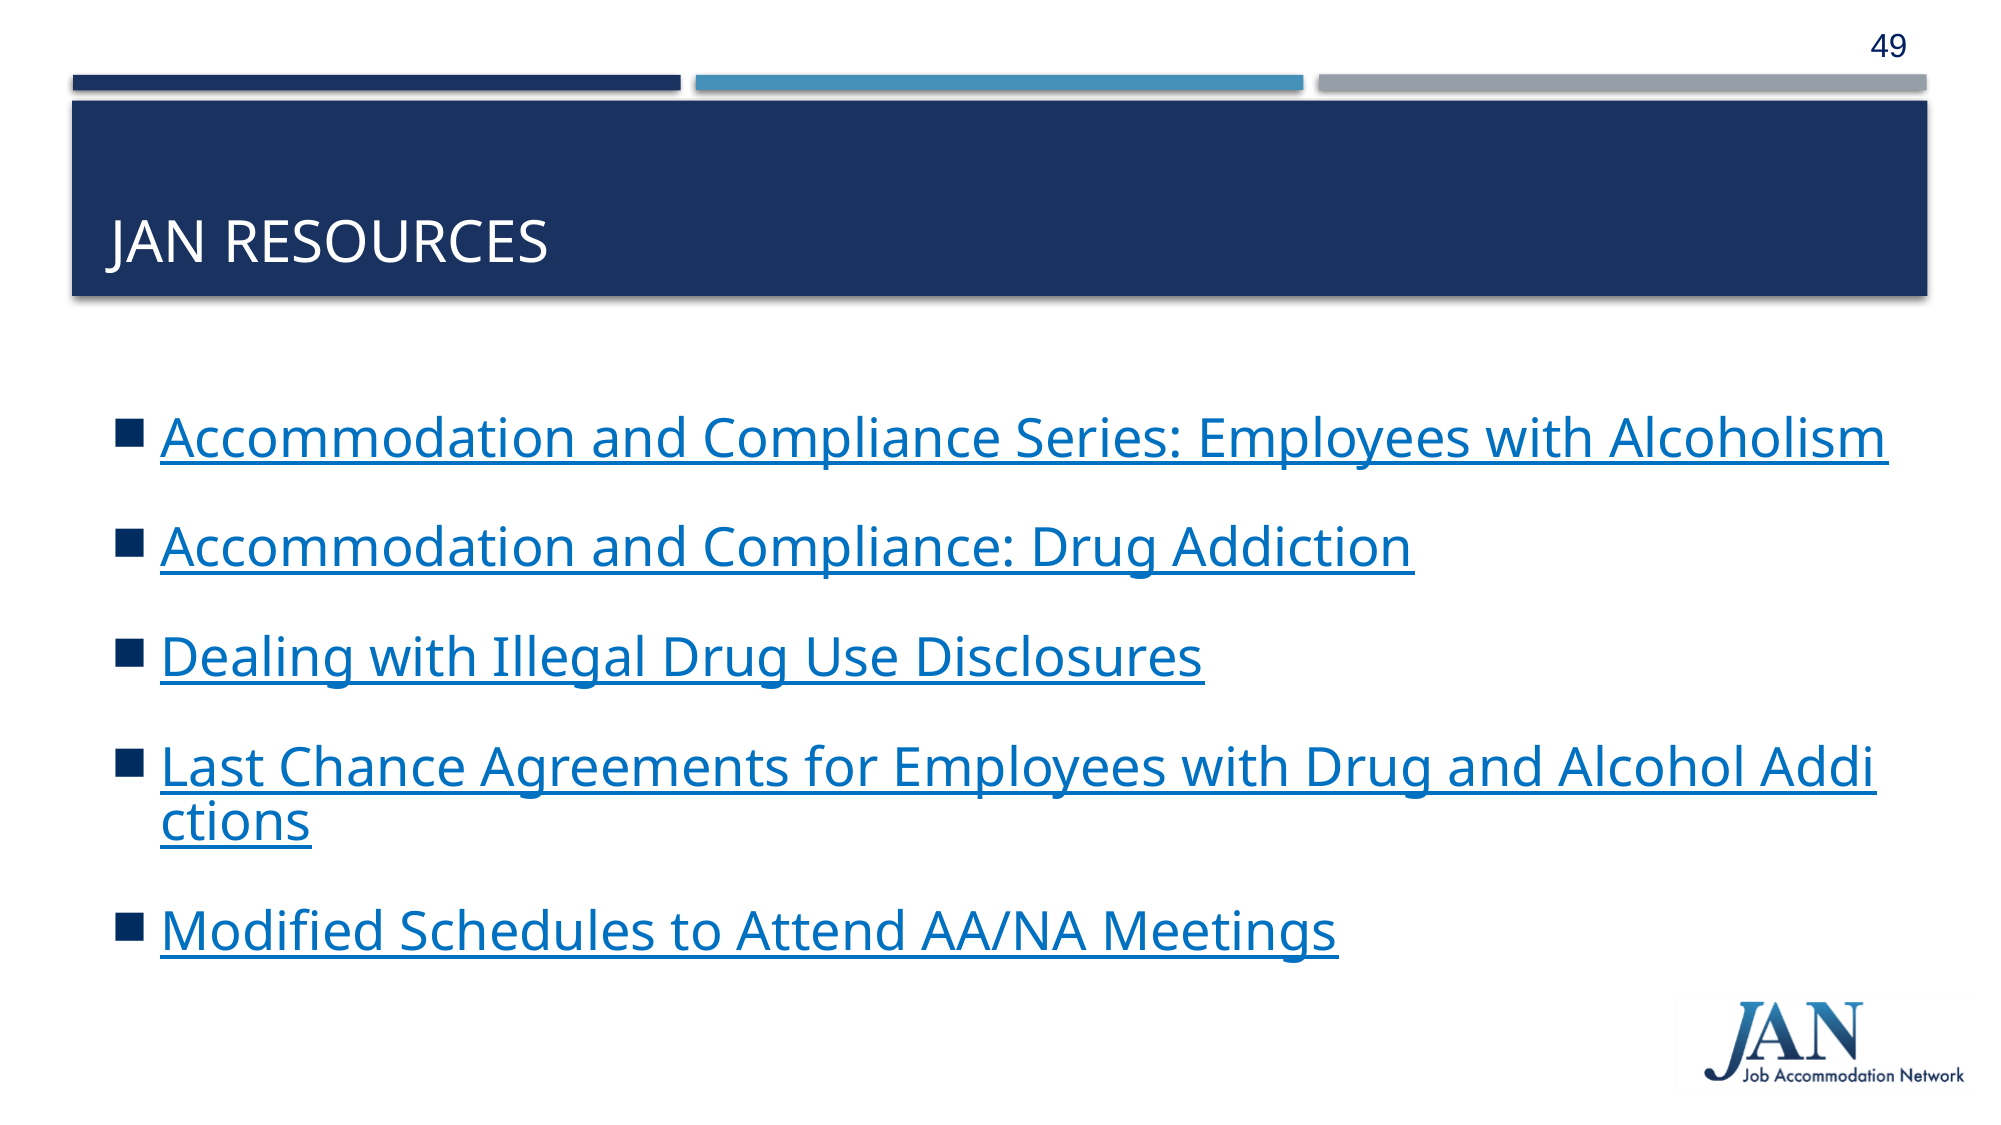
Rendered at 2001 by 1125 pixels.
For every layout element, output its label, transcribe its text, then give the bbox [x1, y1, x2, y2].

picture [1676, 994, 1977, 1090]
list Accommodation and Compliance Series: Employees with Alcoholism Accommodation and Compliance: Drug Addiction Dealing with Illegal Drug Use Disclosures Last Chance Agreements for Employees with Drug and Alcohol Addictions Modified Schedules to Attend AA/NA Meetings [95, 357, 1905, 962]
slide_number 49 [1749, 17, 1923, 78]
title JAN Resources [95, 115, 1905, 282]
